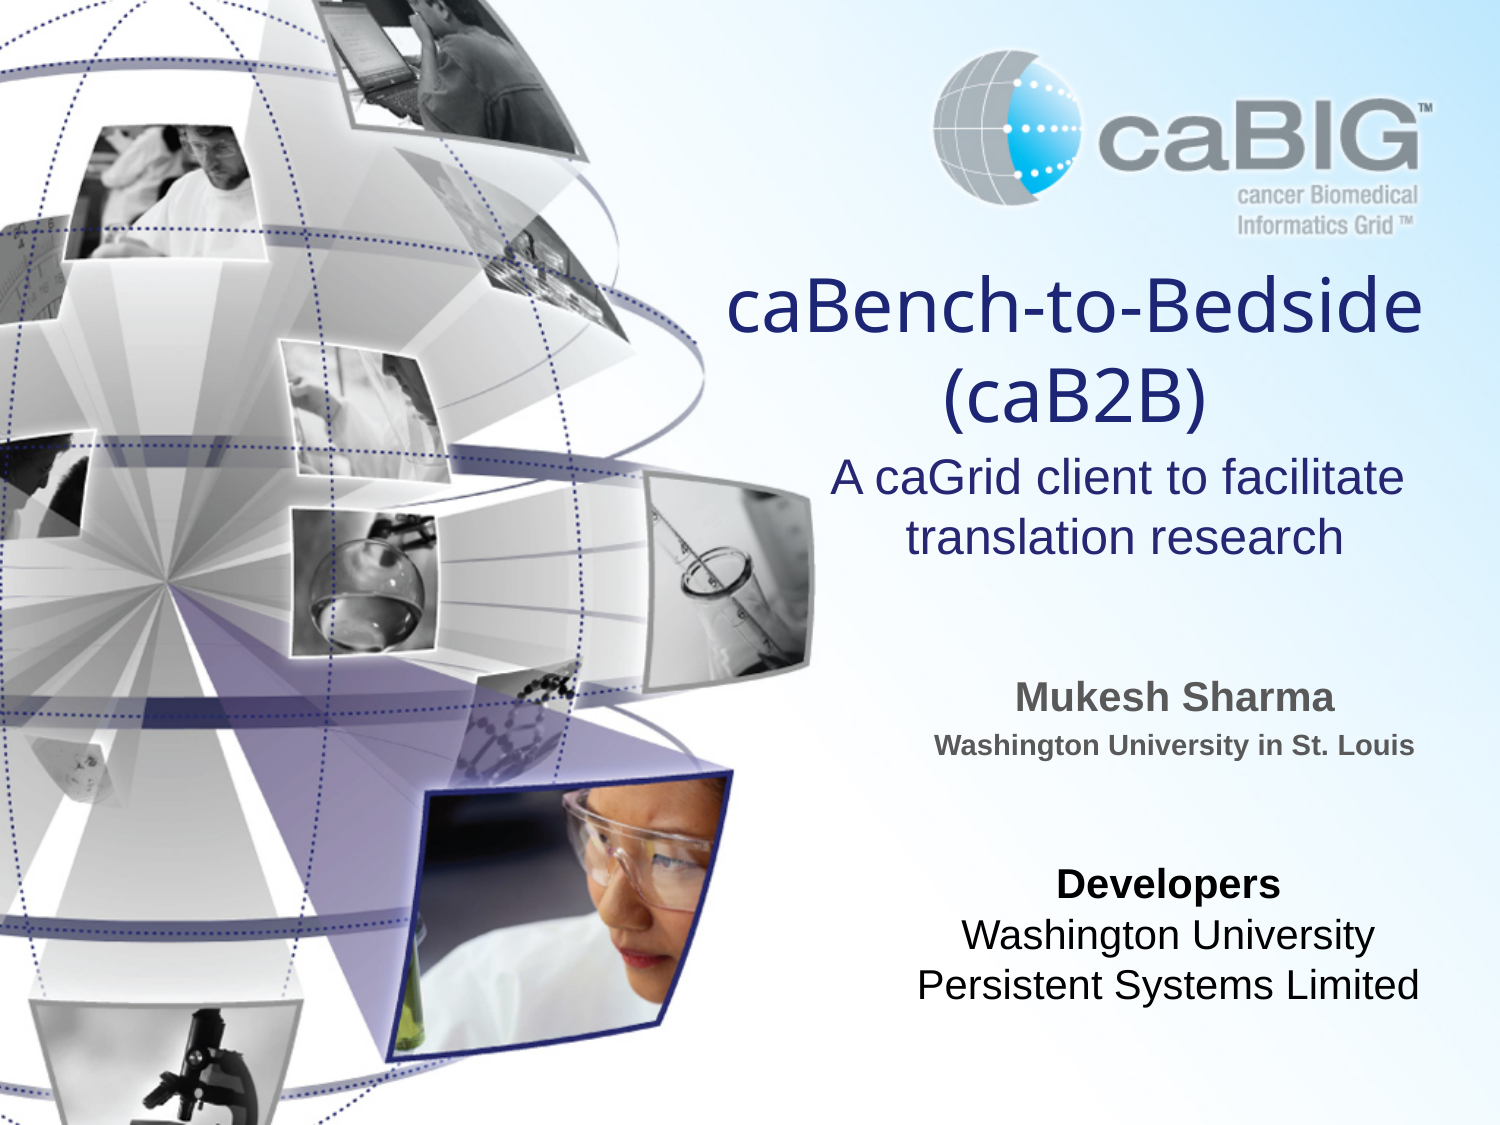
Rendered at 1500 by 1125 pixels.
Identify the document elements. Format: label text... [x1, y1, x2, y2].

text_box Developers Washington University Persistent Systems Limited [901, 849, 1436, 1015]
title caBench-to-Bedside (caB2B) [599, 249, 1500, 417]
subtitle Mukesh Sharma Washington University in St. Louis [912, 662, 1438, 851]
text_box A caGrid client to facilitate translation research [815, 437, 1421, 573]
picture [0, 0, 1500, 1125]
